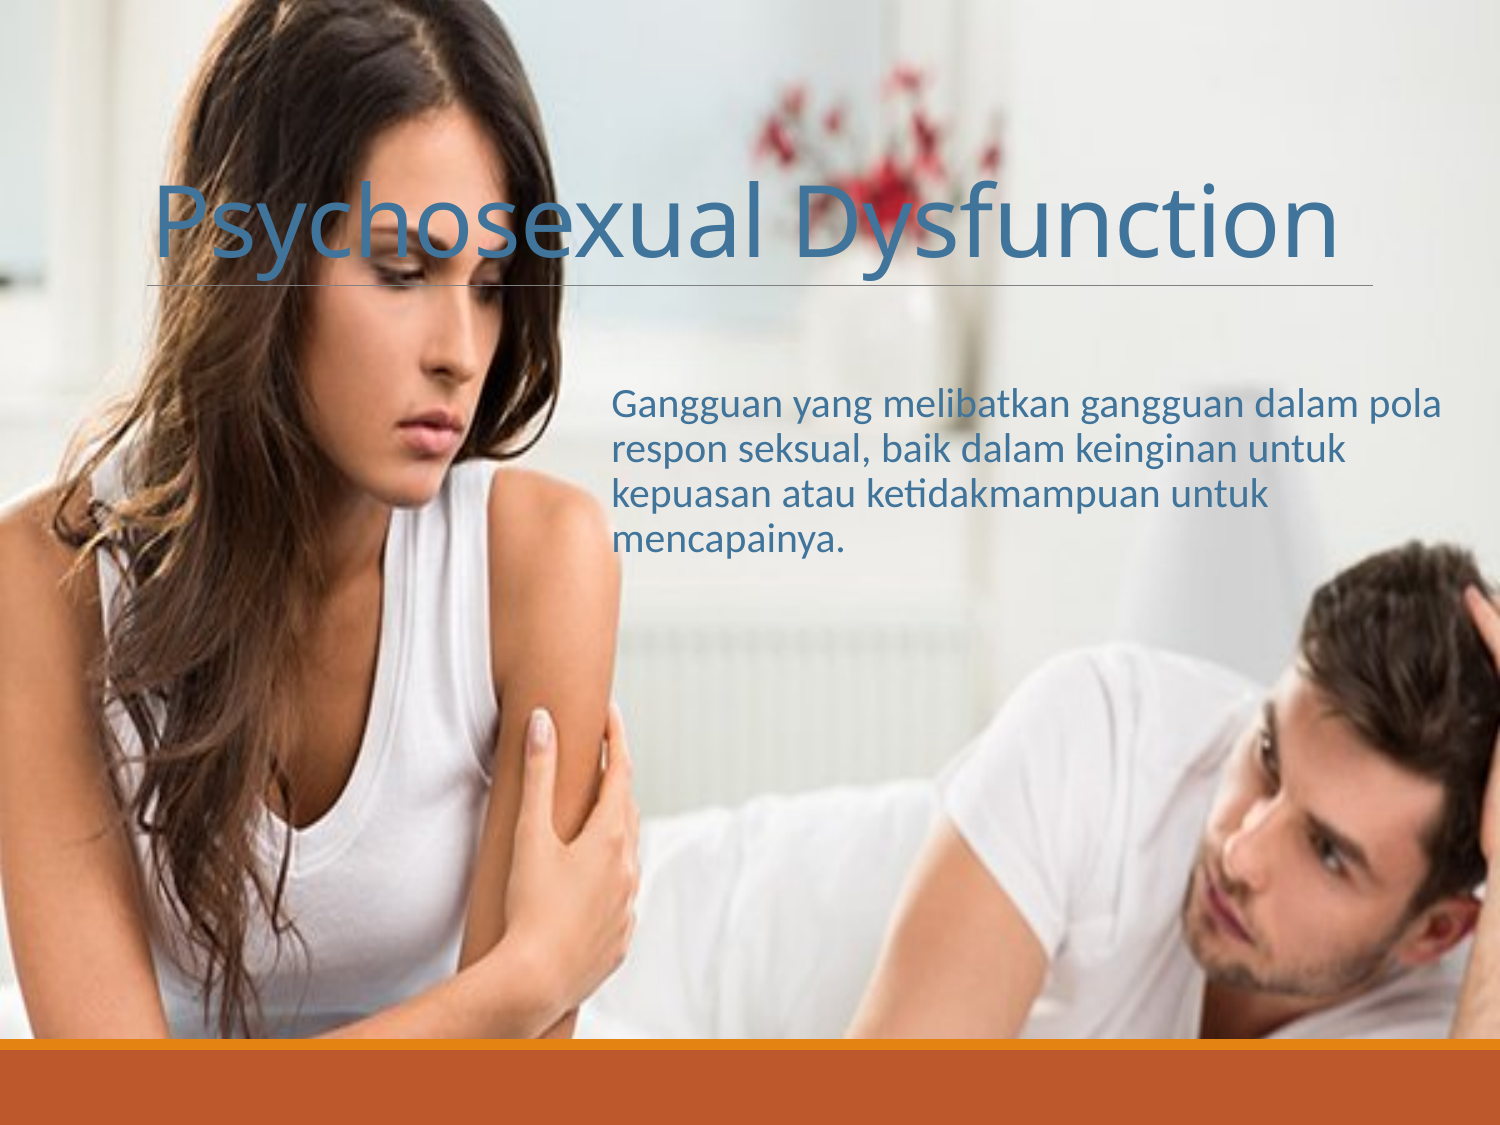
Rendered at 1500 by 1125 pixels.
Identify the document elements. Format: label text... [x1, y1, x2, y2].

picture [0, 0, 1500, 1039]
title Psychosexual Dysfunction [135, 47, 1373, 285]
list Gangguan yang melibatkan gangguan dalam pola respon seksual, baik dalam keinginan untuk kepuasan atau ketidakmampuan untuk mencapainya. [596, 373, 1459, 598]
